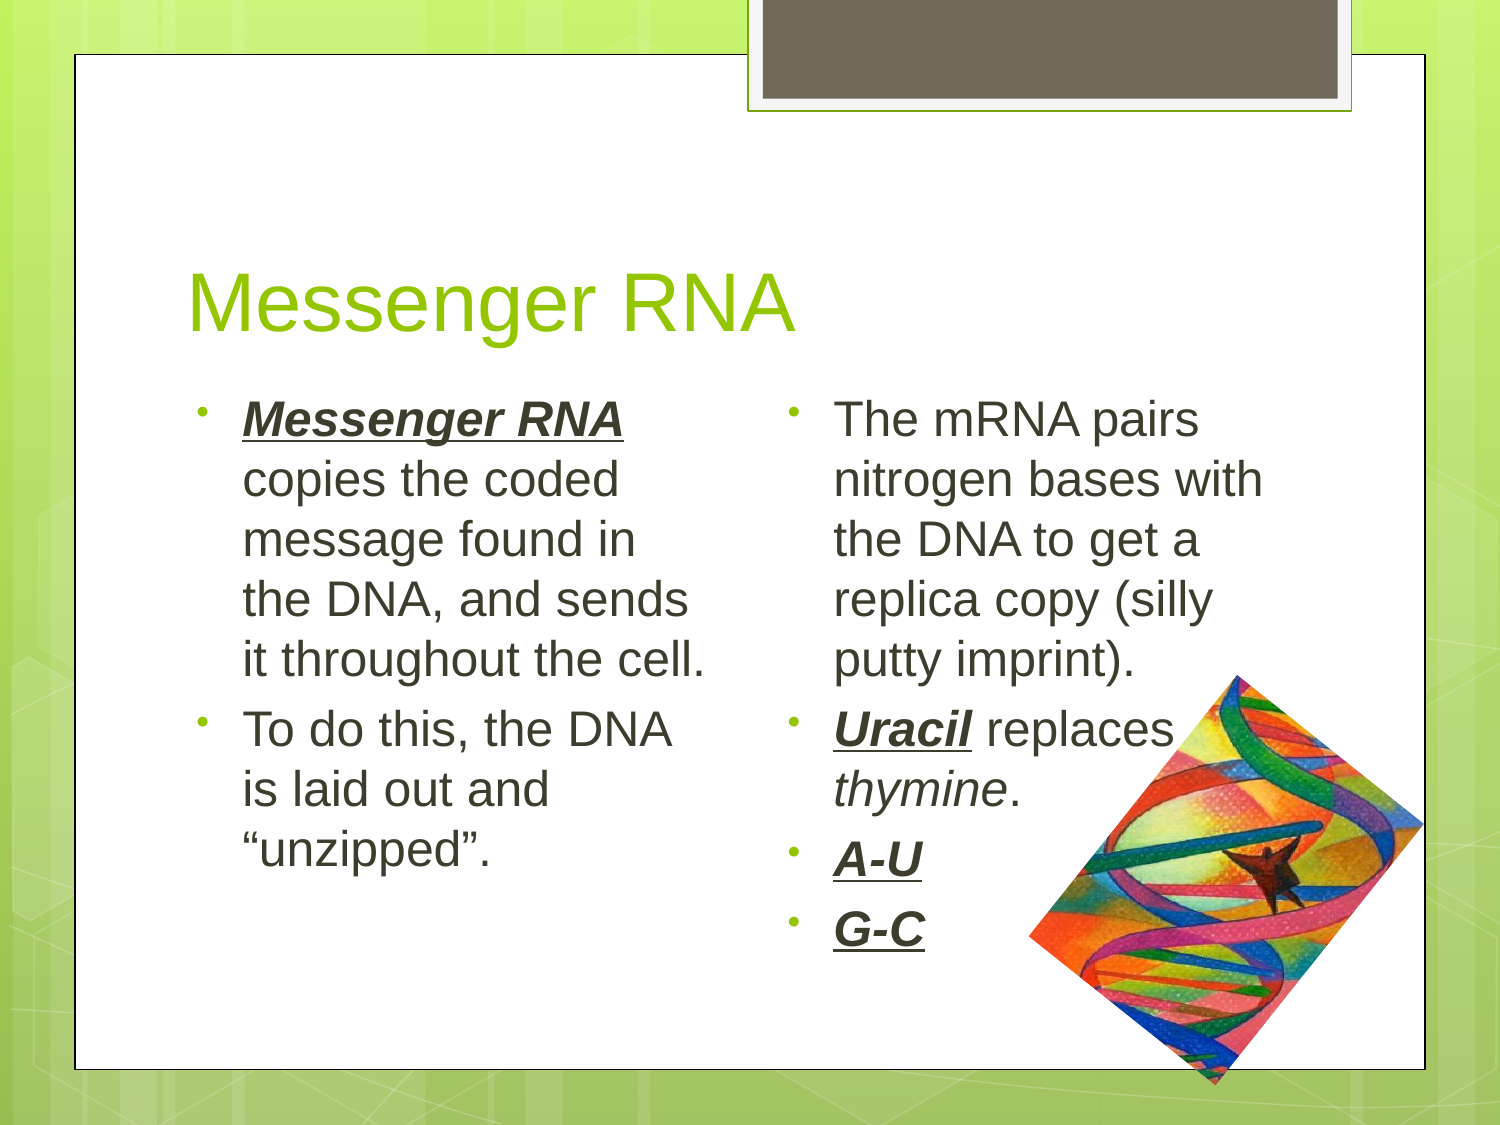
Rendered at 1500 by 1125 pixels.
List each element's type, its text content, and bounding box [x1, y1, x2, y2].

list The mRNA pairs nitrogen bases with the DNA to get a replica copy (silly putty imprint). Uracil replaces thymine. A-U G-C [761, 379, 1324, 953]
list Messenger RNA copies the coded message found in the DNA, and sends it throughout the cell. To do this, the DNA is laid out and “unzipped”. [170, 379, 733, 953]
title Messenger RNA [170, 168, 1324, 357]
text_box [1028, 674, 1424, 1086]
